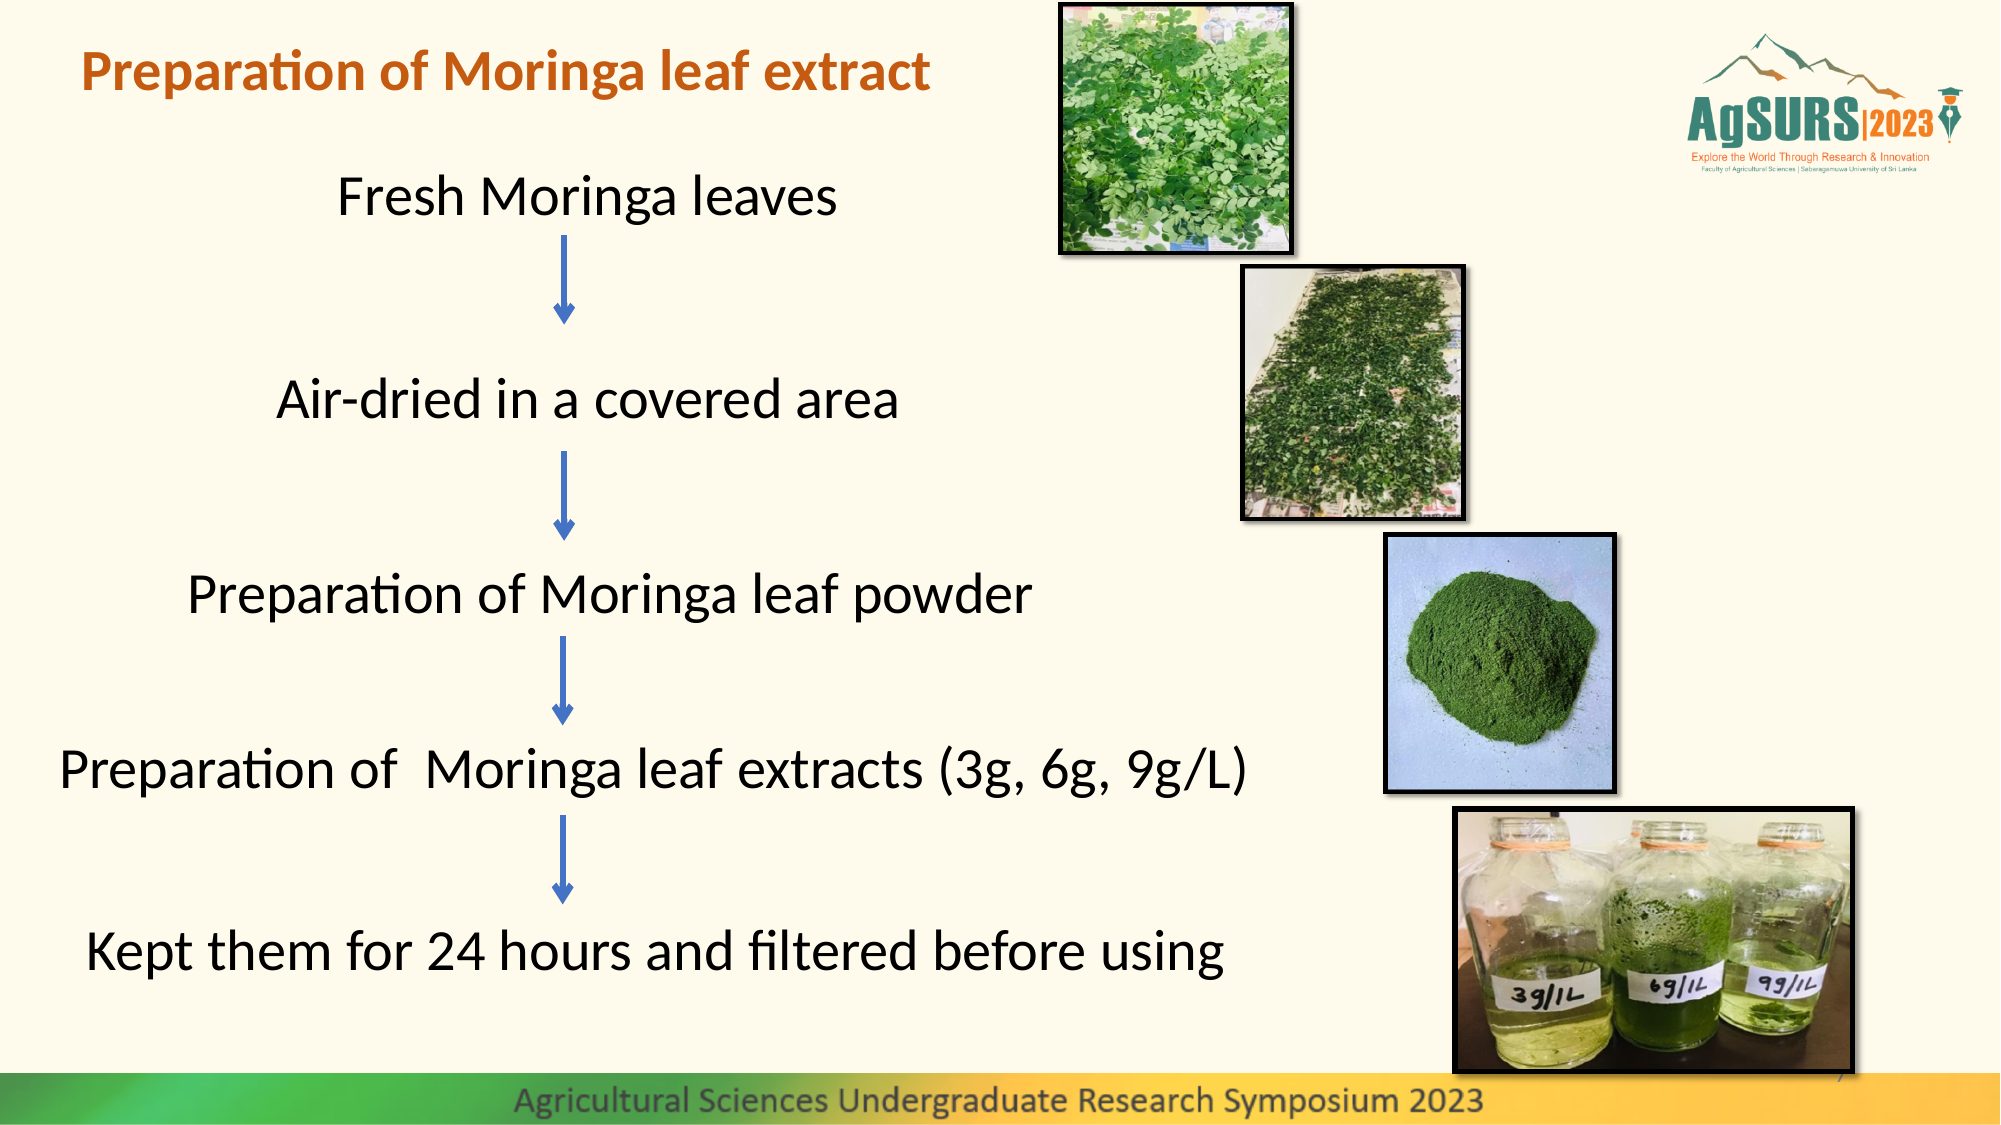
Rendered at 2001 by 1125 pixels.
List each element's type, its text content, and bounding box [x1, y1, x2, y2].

slide_number 7 [1412, 1042, 1863, 1103]
picture [0, 0, 2000, 1125]
text_box Fresh Moringa leaves [323, 149, 867, 235]
text_box Preparation of Moringa leaf extract [67, 24, 1012, 110]
text_box Preparation of Moringa leaf powder [172, 547, 1050, 633]
text_box Kept them for 24 hours and filtered before using [71, 904, 1274, 990]
text_box Preparation of Moringa leaf extracts (3g, 6g, 9g/L) [44, 722, 1357, 808]
text_box Air-dried in a covered area [261, 352, 929, 438]
